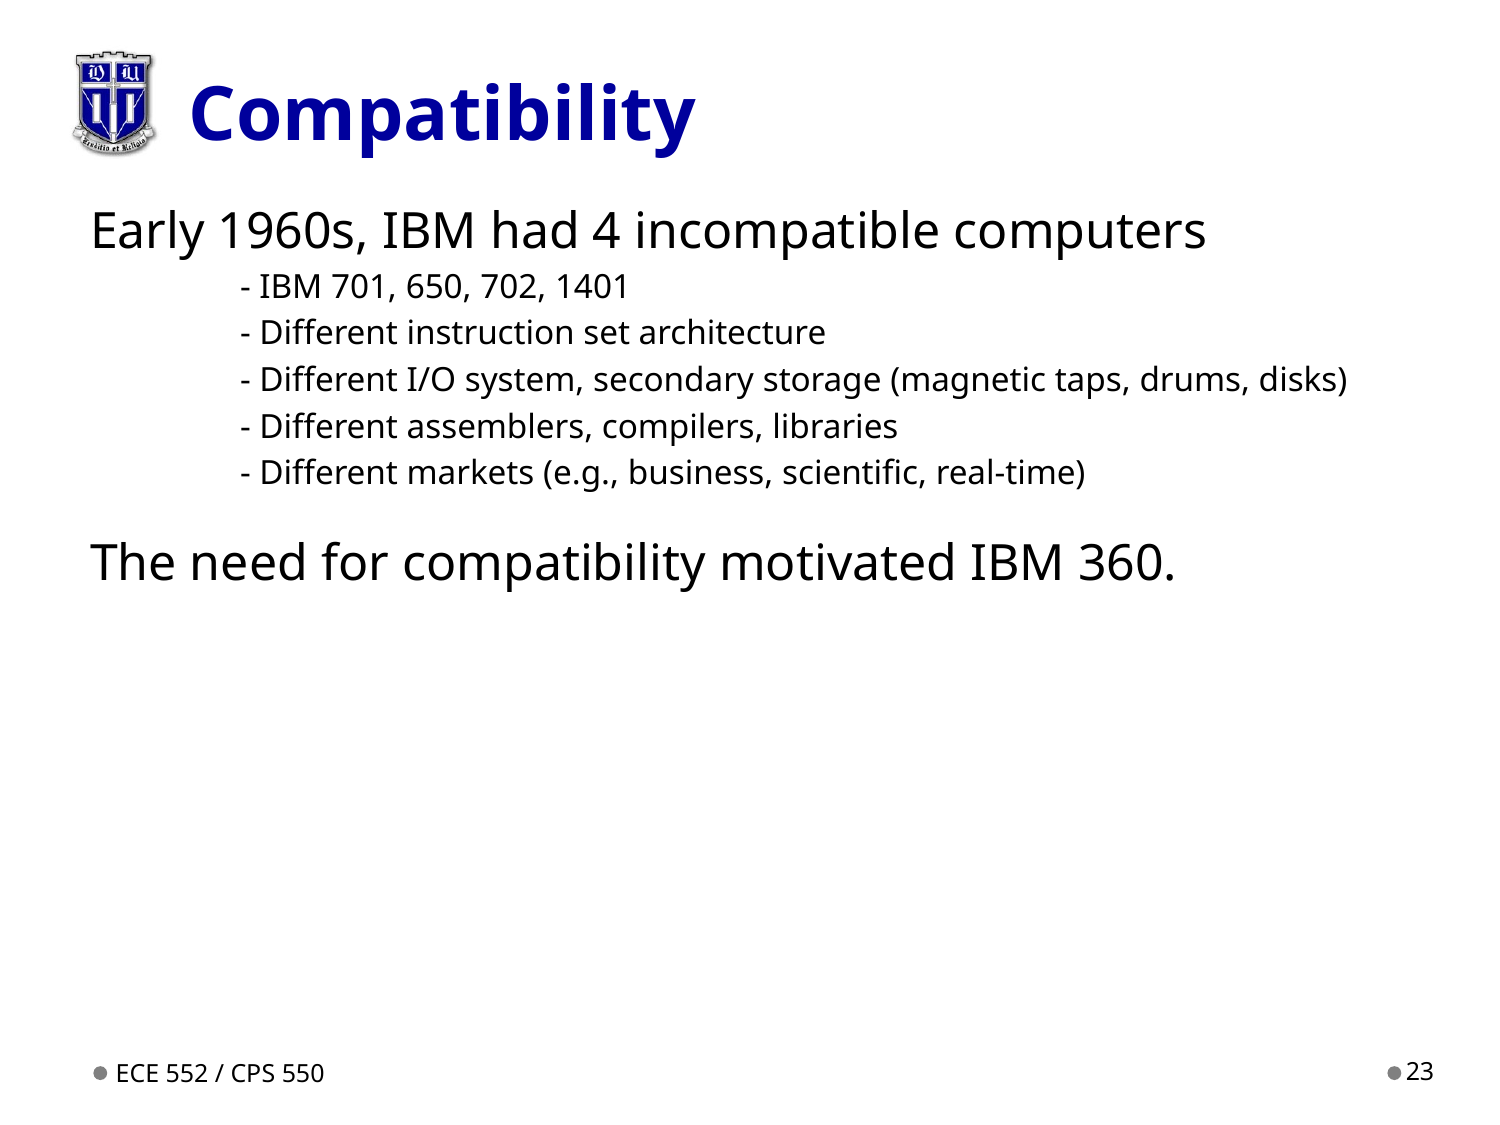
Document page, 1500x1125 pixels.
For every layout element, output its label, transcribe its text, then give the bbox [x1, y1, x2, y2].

list Early 1960s, IBM had 4 incompatible computers - IBM 701, 650, 702, 1401 - Different instruction set architecture - Different I/O system, secondary storage (magnetic taps, drums, disks) - Different assemblers, compilers, libraries - Different markets (e.g., business, scientific, real-time) The need for compatibility motivated IBM 360. [75, 190, 1412, 1017]
slide_number 23 [1401, 1042, 1494, 1103]
footer ECE 552 / CPS 550 [108, 1042, 576, 1103]
text_box Compatibility [173, 24, 1475, 163]
picture [62, 45, 163, 161]
